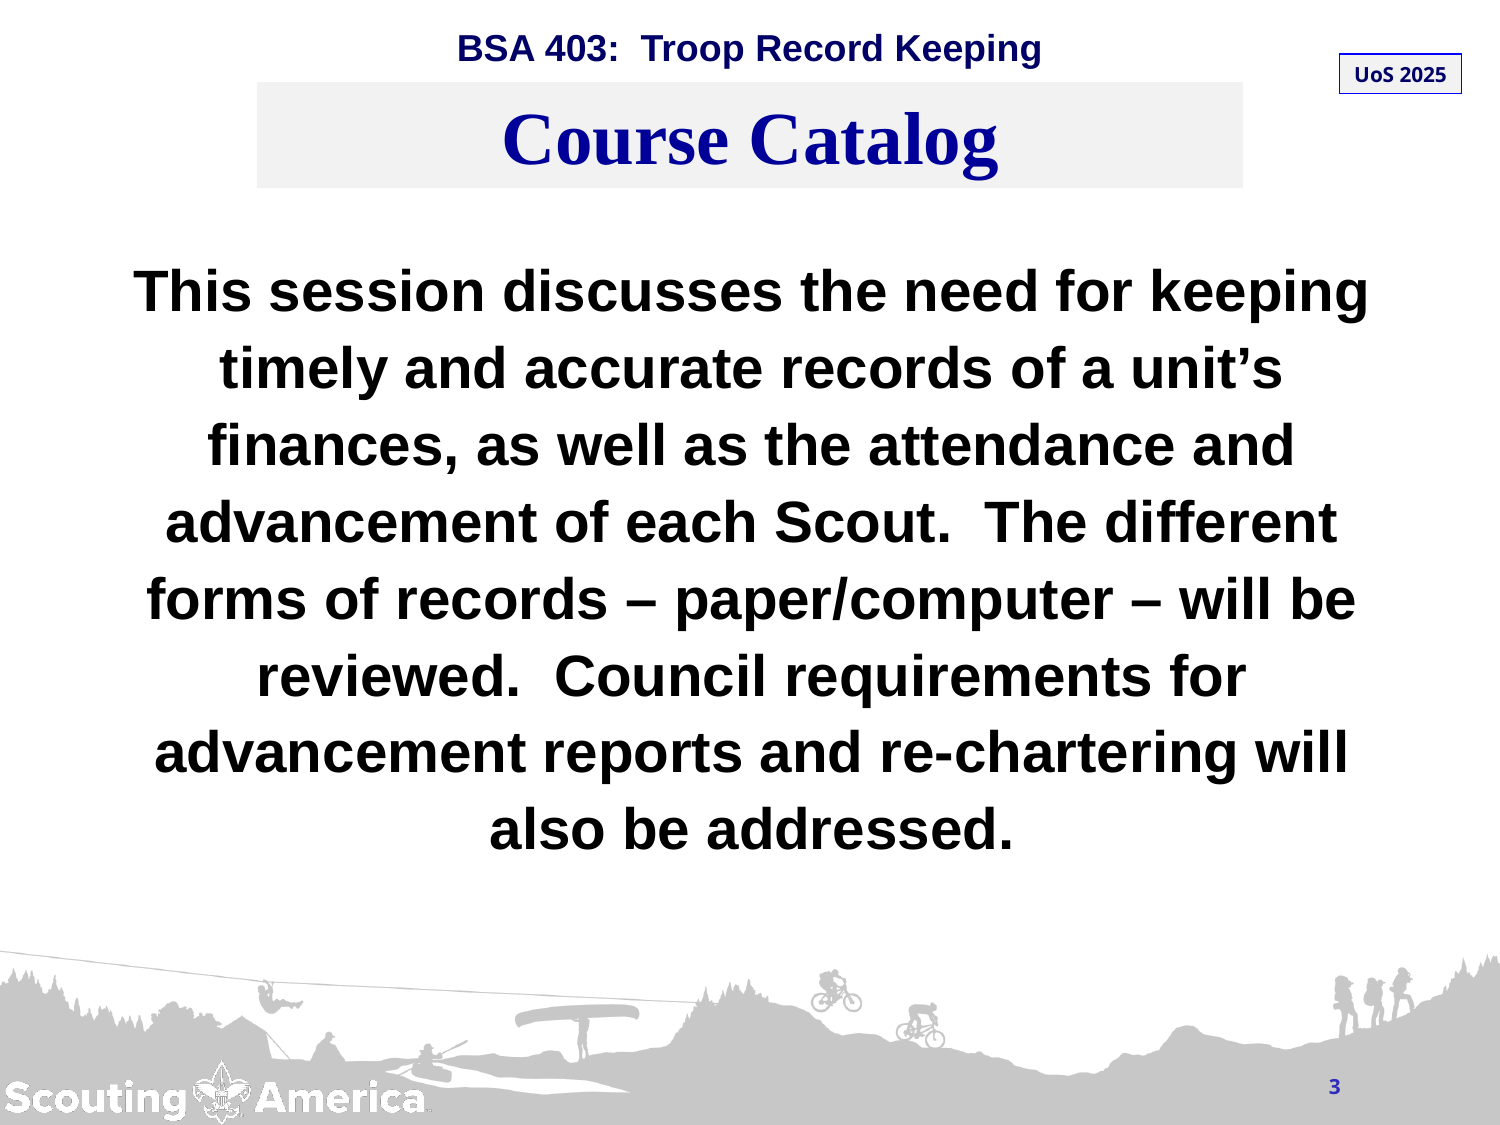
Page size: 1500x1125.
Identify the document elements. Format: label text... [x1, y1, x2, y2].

title Course Catalog [256, 81, 1244, 189]
text_box This session discusses the need for keeping timely and accurate records of a unit’s finances, as well as the attendance and advancement of each Scout. The different forms of records – paper/computer – will be reviewed. Council requirements for advancement reports and re-chartering will also be addressed. [98, 239, 1407, 994]
picture [4, 1059, 432, 1125]
